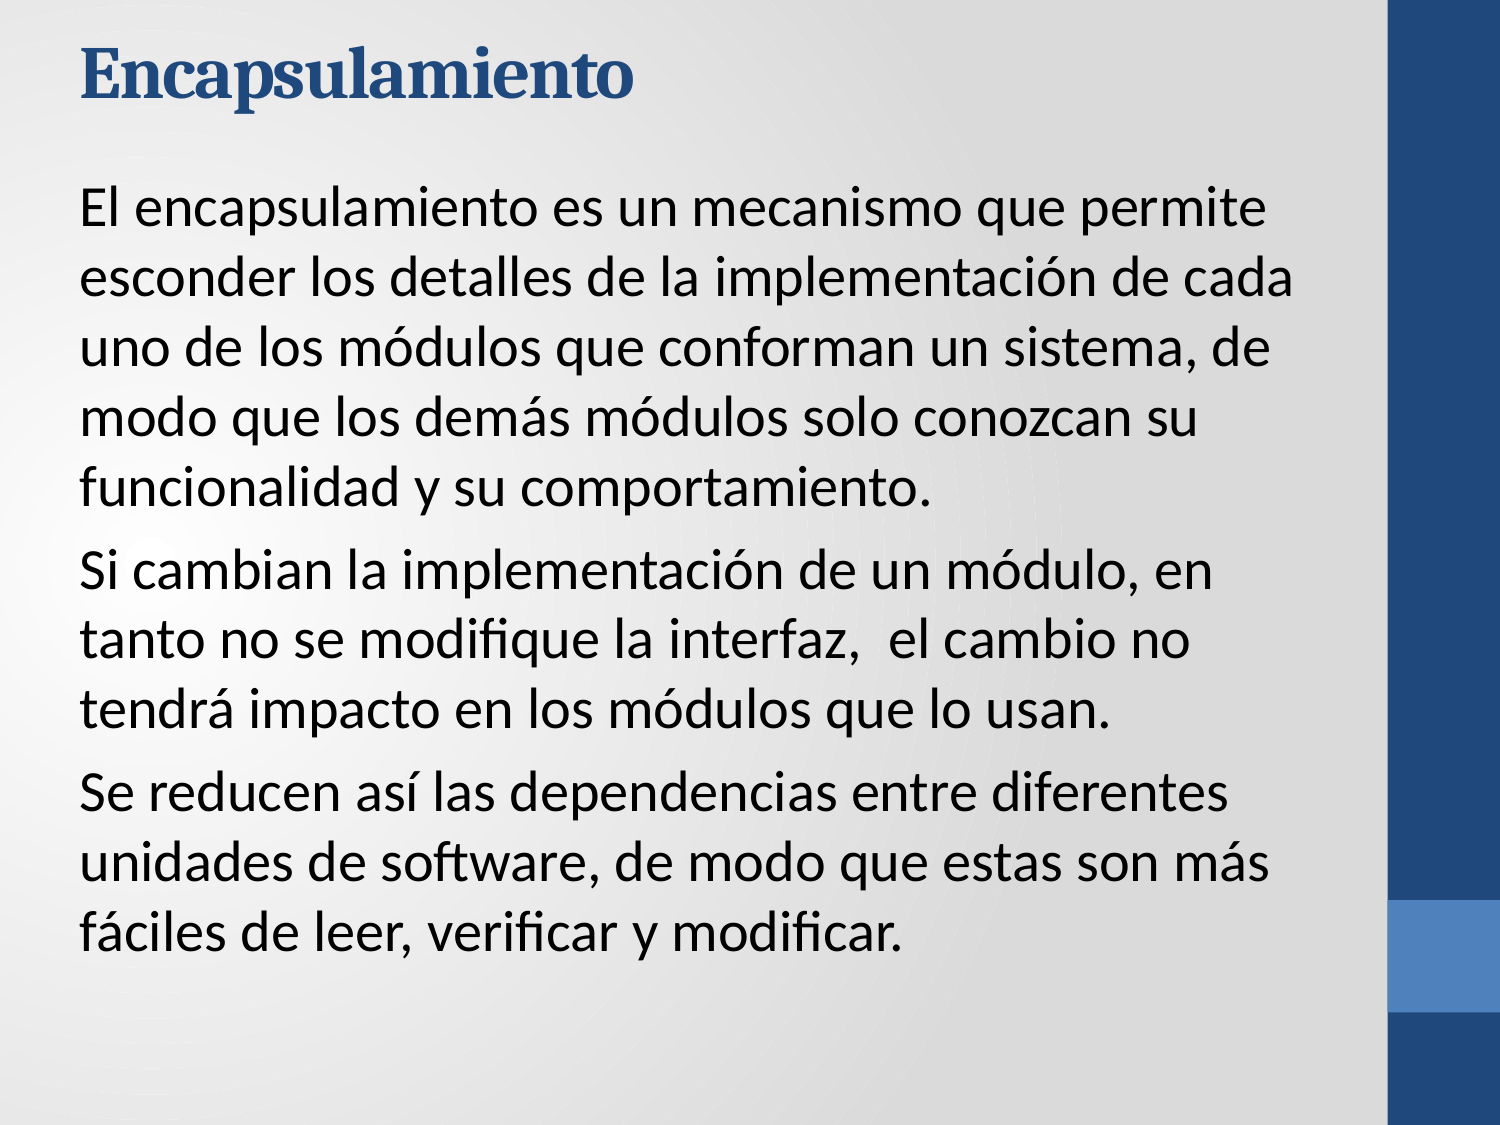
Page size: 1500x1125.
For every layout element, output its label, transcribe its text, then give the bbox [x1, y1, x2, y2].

title Encapsulamiento [64, 7, 1303, 121]
text_box El encapsulamiento es un mecanismo que permite esconder los detalles de la implementación de cada uno de los módulos que conforman un sistema, de modo que los demás módulos solo conozcan su funcionalidad y su comportamiento. Si cambian la implementación de un módulo, en tanto no se modifique la interfaz, el cambio no tendrá impacto en los módulos que lo usan. Se reducen así las dependencias entre diferentes unidades de software, de modo que estas son más fáciles de leer, verificar y modificar. [64, 160, 1350, 971]
